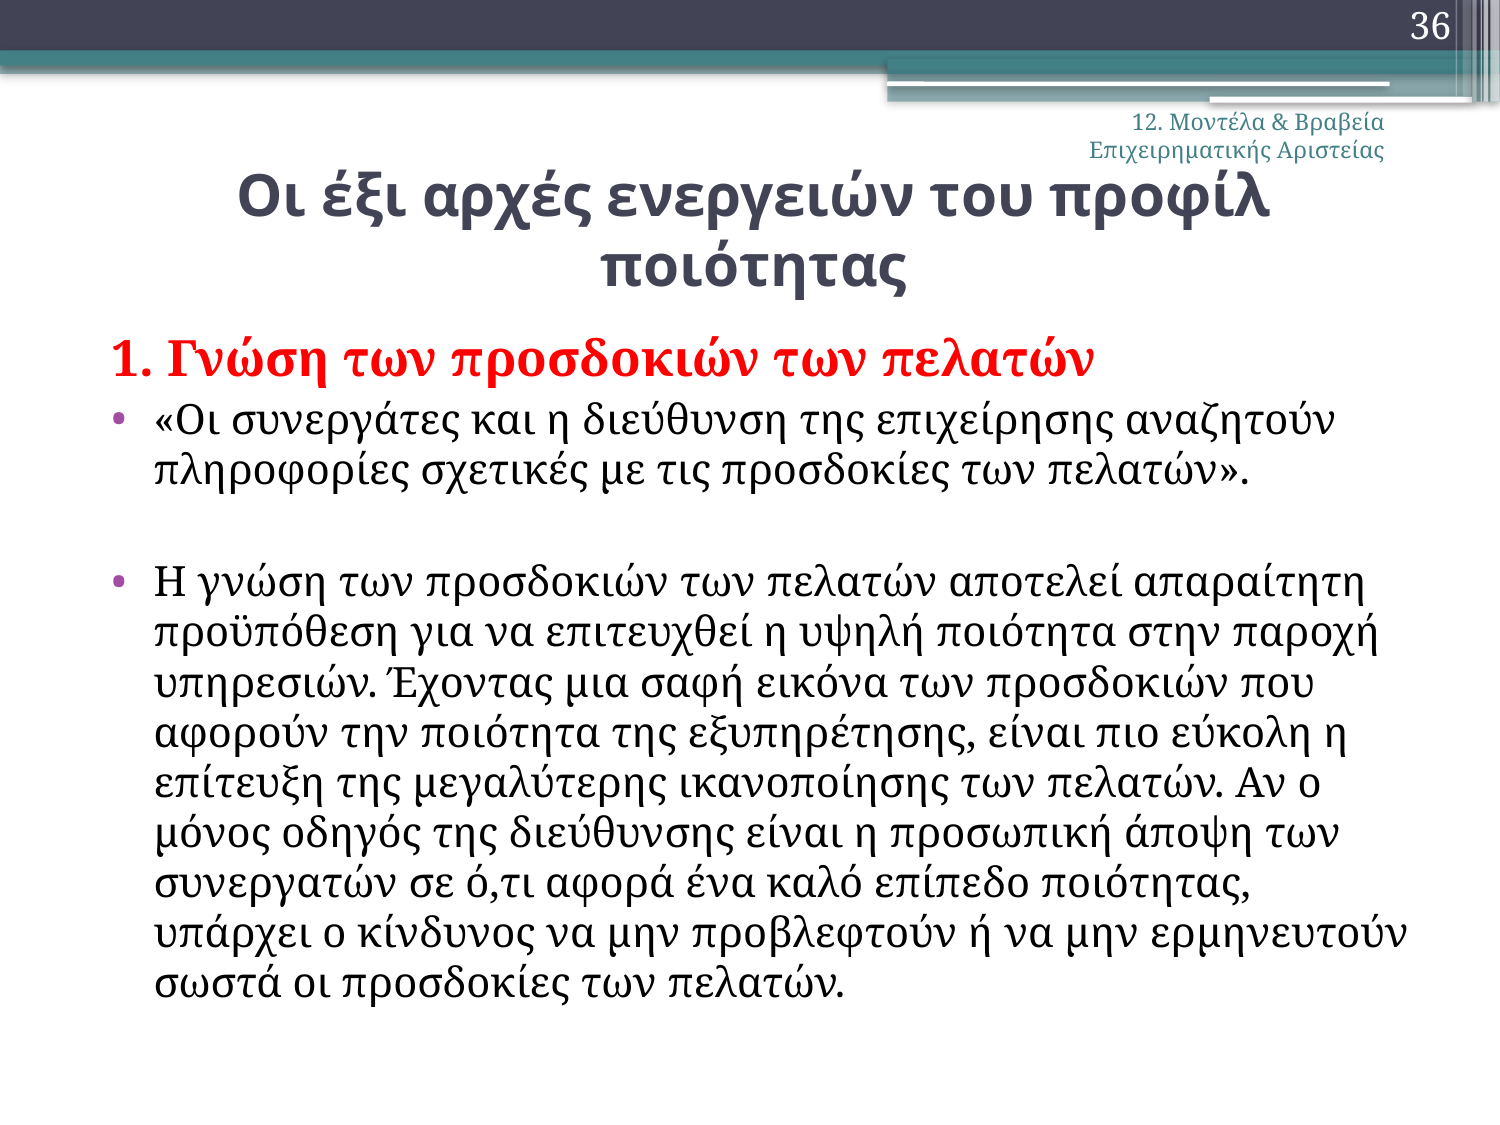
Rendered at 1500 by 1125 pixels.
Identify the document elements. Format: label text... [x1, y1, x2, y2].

list 1. Γνώση των προσδοκιών των πελατών «Oι συνεργάτες και η διεύθυνση της επιχείρησης αναζητούν πληροφορίες σχετικές με τις προσδοκίες των πελατών». Η γνώση των προσδοκιών των πελατών αποτελεί απαραίτητη προϋπόθεση για να επιτευχθεί η υψηλή ποιότητα στην παροχή υπηρεσιών. Έχοντας μια σαφή εικόνα των προσδοκιών που αφορούν την ποιότητα της εξυπηρέτησης, είναι πιο εύκολη η επίτευξη της μεγαλύτερης ικανοποίησης των πελατών. Αν ο μόνος οδηγός της διεύθυνσης είναι η προσωπική άποψη των συνεργατών σε ό,τι αφορά ένα καλό επίπεδο ποιότητας, υπάρχει ο κίνδυνος να μην προβλεφτούν ή να μην ερμηνευτούν σωστά οι προσδοκίες των πελατών. [78, 318, 1429, 1059]
title Oι έξι αρχές ενεργειών του προφίλ ποιότητας [78, 140, 1429, 316]
slide_number 36 [1341, 0, 1466, 61]
footer 12. Μοντέλα & Βραβεία Επιχειρηματικής Αριστείας [950, 100, 1400, 181]
